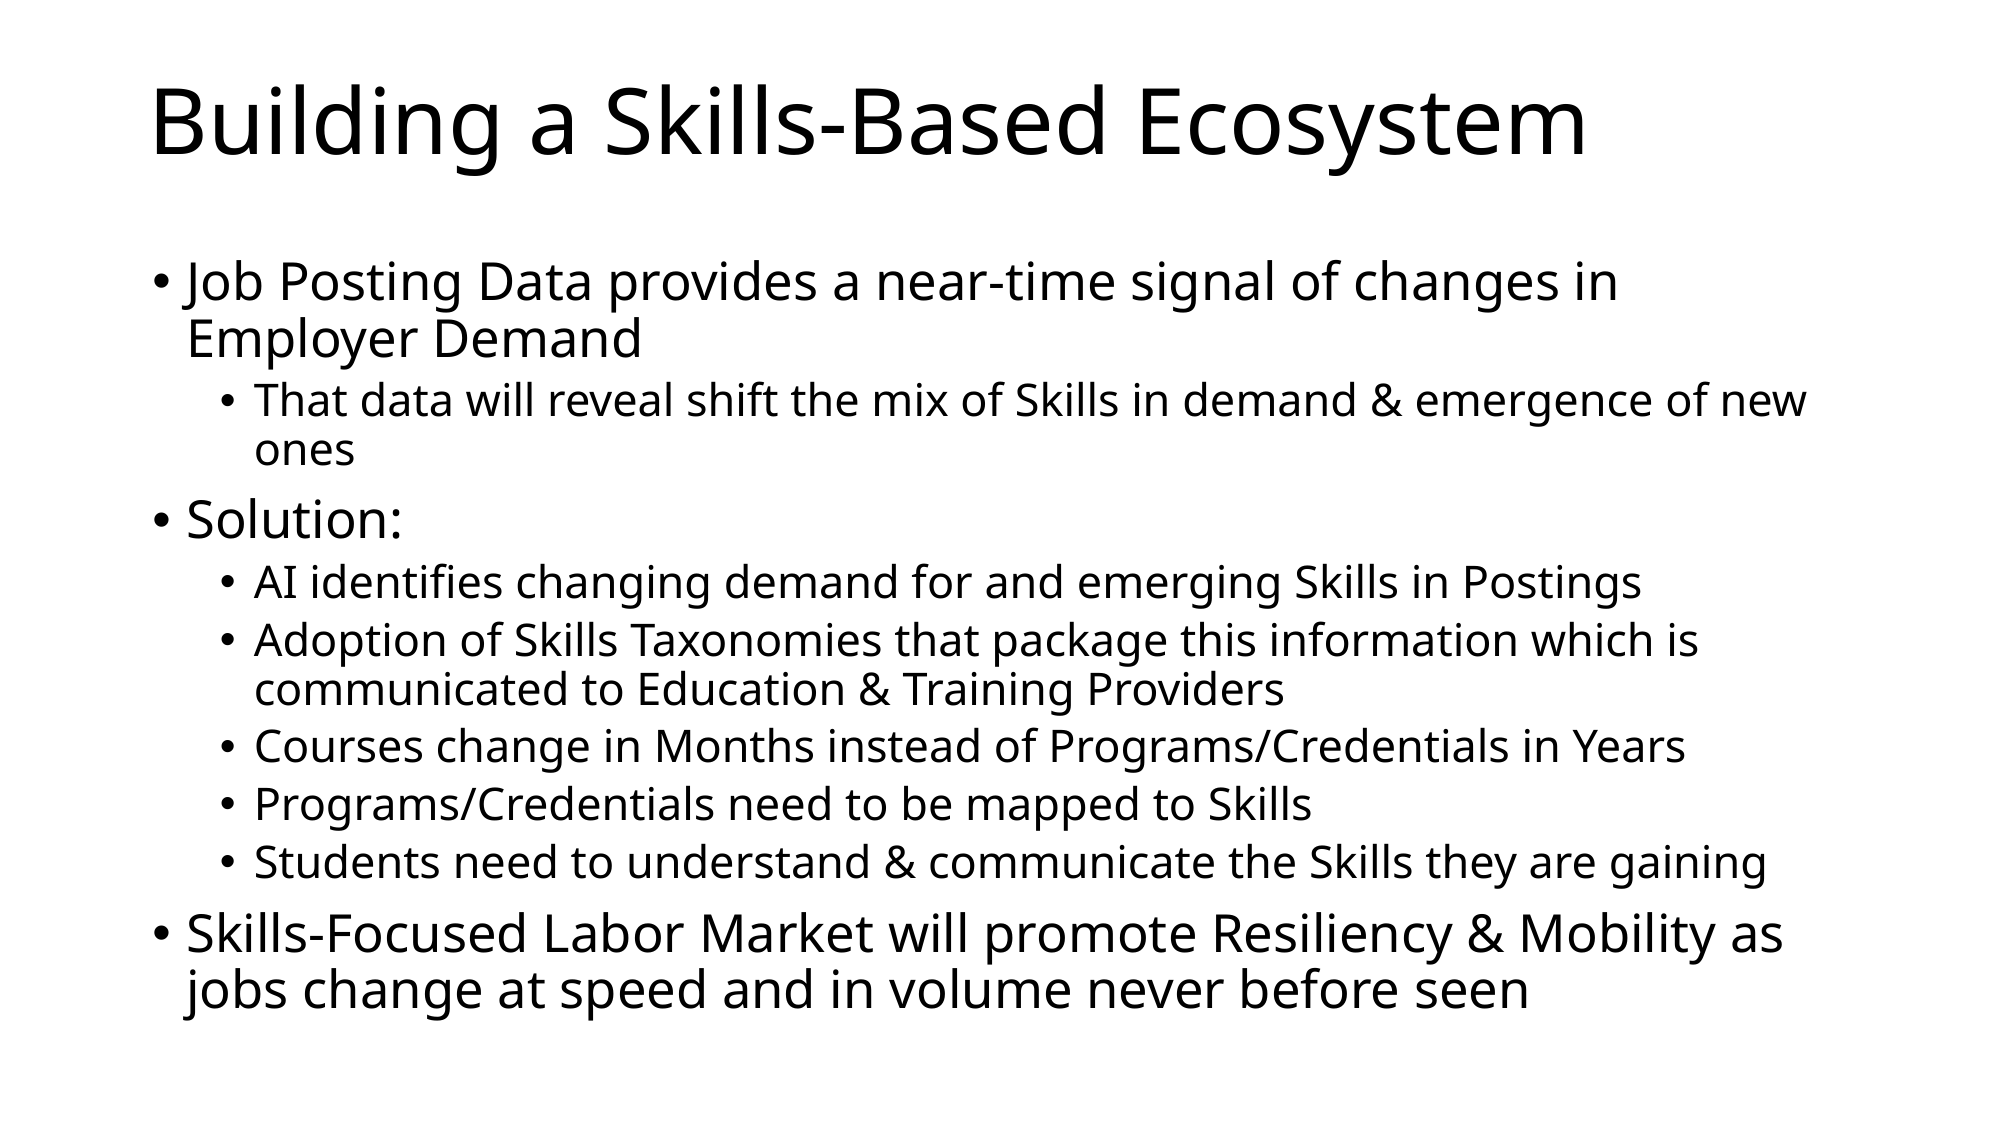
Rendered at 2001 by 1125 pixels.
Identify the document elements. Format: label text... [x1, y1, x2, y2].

title Building a Skills-Based Ecosystem [133, 59, 1859, 191]
list Job Posting Data provides a near-time signal of changes in Employer Demand That data will reveal shift the mix of Skills in demand & emergence of new ones Solution: AI identifies changing demand for and emerging Skills in Postings Adoption of Skills Taxonomies that package this information which is communicated to Education & Training Providers Courses change in Months instead of Programs/Credentials in Years Programs/Credentials need to be mapped to Skills Students need to understand & communicate the Skills they are gaining Skills-Focused Labor Market will promote Resiliency & Mobility as jobs change at speed and in volume never before seen [137, 248, 1863, 1044]
